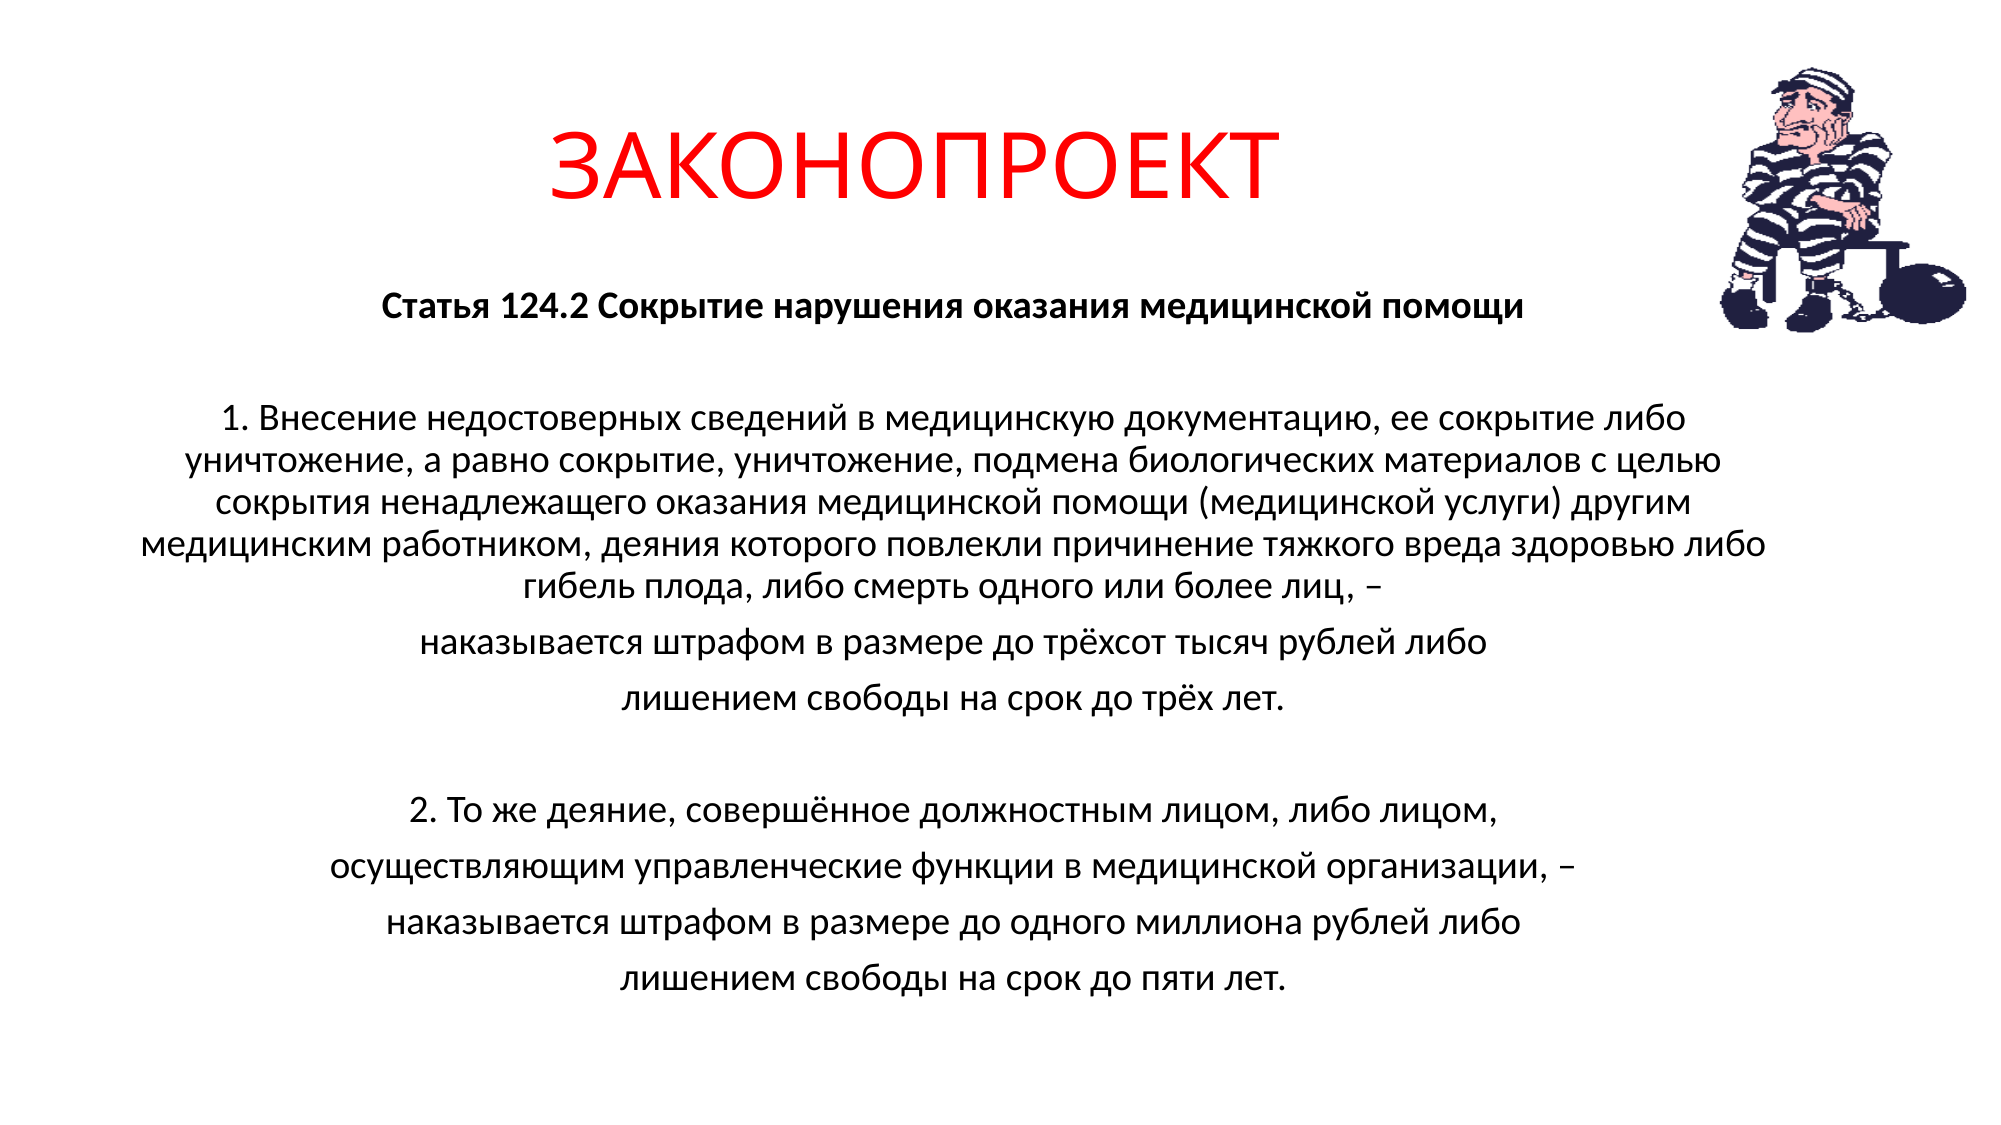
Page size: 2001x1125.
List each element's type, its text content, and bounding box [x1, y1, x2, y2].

picture [1708, 59, 1977, 341]
list Статья 124.2 Сокрытие нарушения оказания медицинской помощи 1. Внесение недостоверных сведений в медицинскую документацию, ее сокрытие либо уничтожение, а равно сокрытие, уничтожение, подмена биологических материалов с целью сокрытия ненадлежащего оказания медицинской помощи (медицинской услуги) другим медицинским работником, деяния которого повлекли причинение тяжкого вреда здоровью либо гибель плода, либо смерть одного или более лиц, – наказывается штрафом в размере до трёхсот тысяч рублей либо лишением свободы на срок до трёх лет. 2. То же деяние, совершённое должностным лицом, либо лицом, осуществляющим управленческие функции в медицинской организации, – наказывается штрафом в размере до одного миллиона рублей либо лишением свободы на срок до пяти лет. [91, 277, 1817, 1014]
title ЗАКОНОПРОЕКТ [53, 59, 1708, 278]
